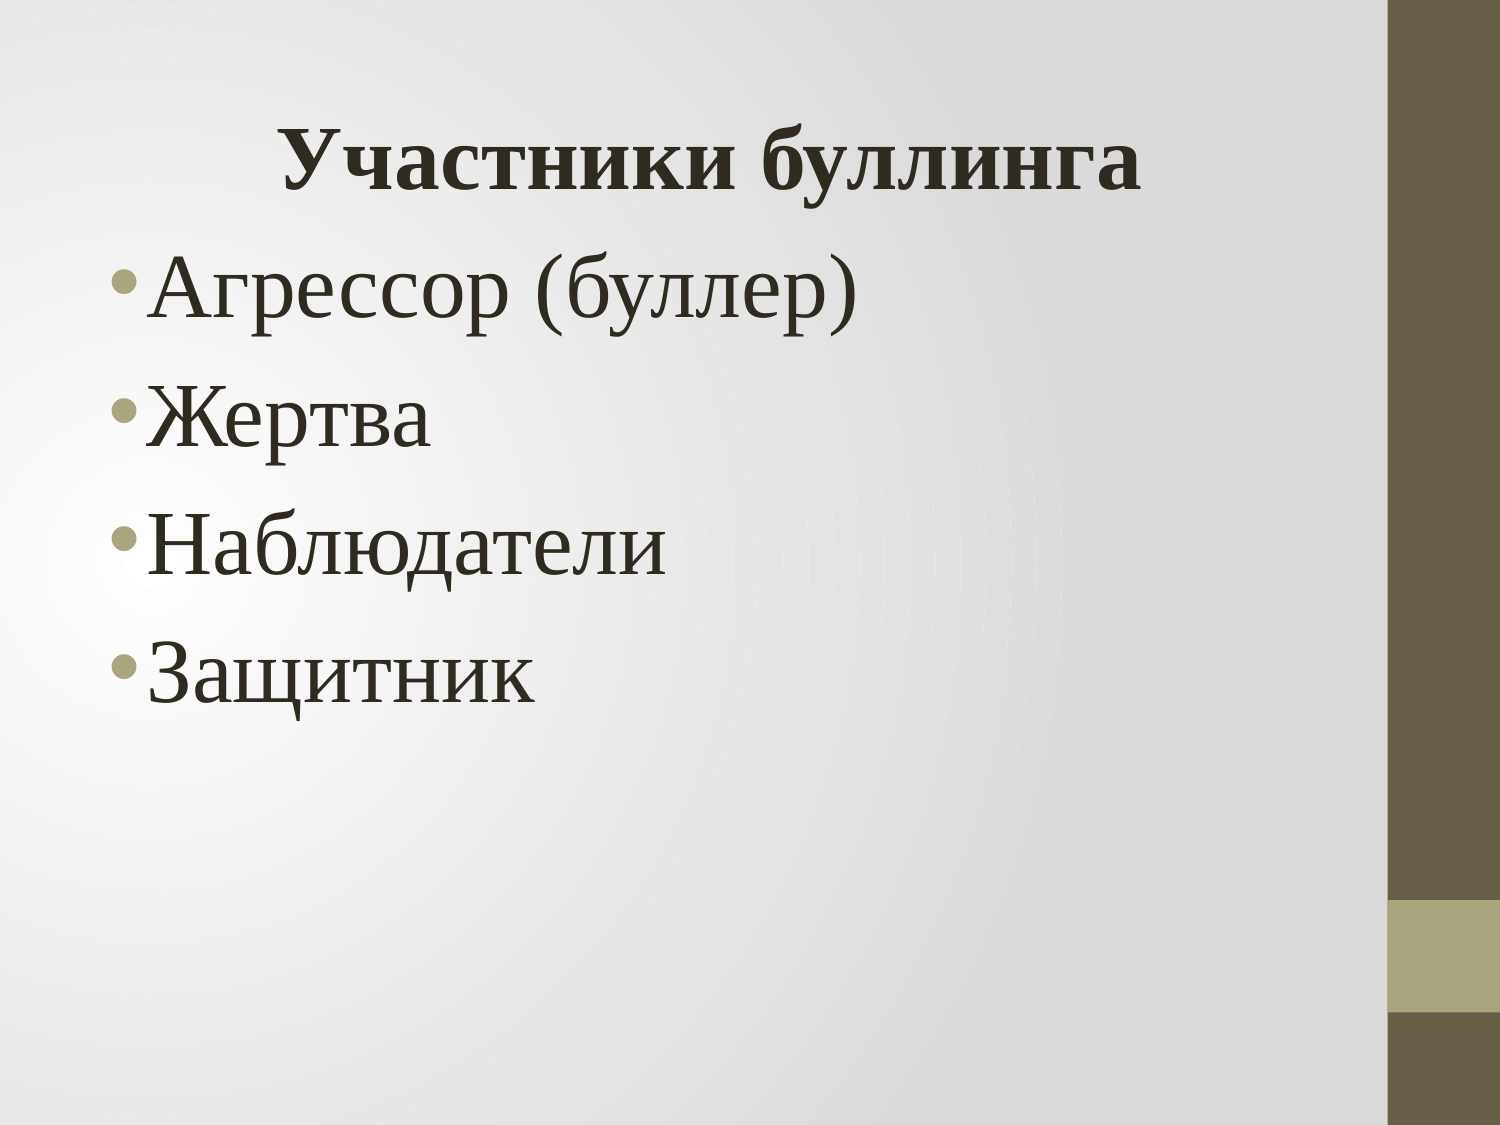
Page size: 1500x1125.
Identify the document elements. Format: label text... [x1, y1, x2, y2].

list Участники буллинга Агрессор (буллер) Жертва Наблюдатели Защитник [75, 90, 1325, 1050]
